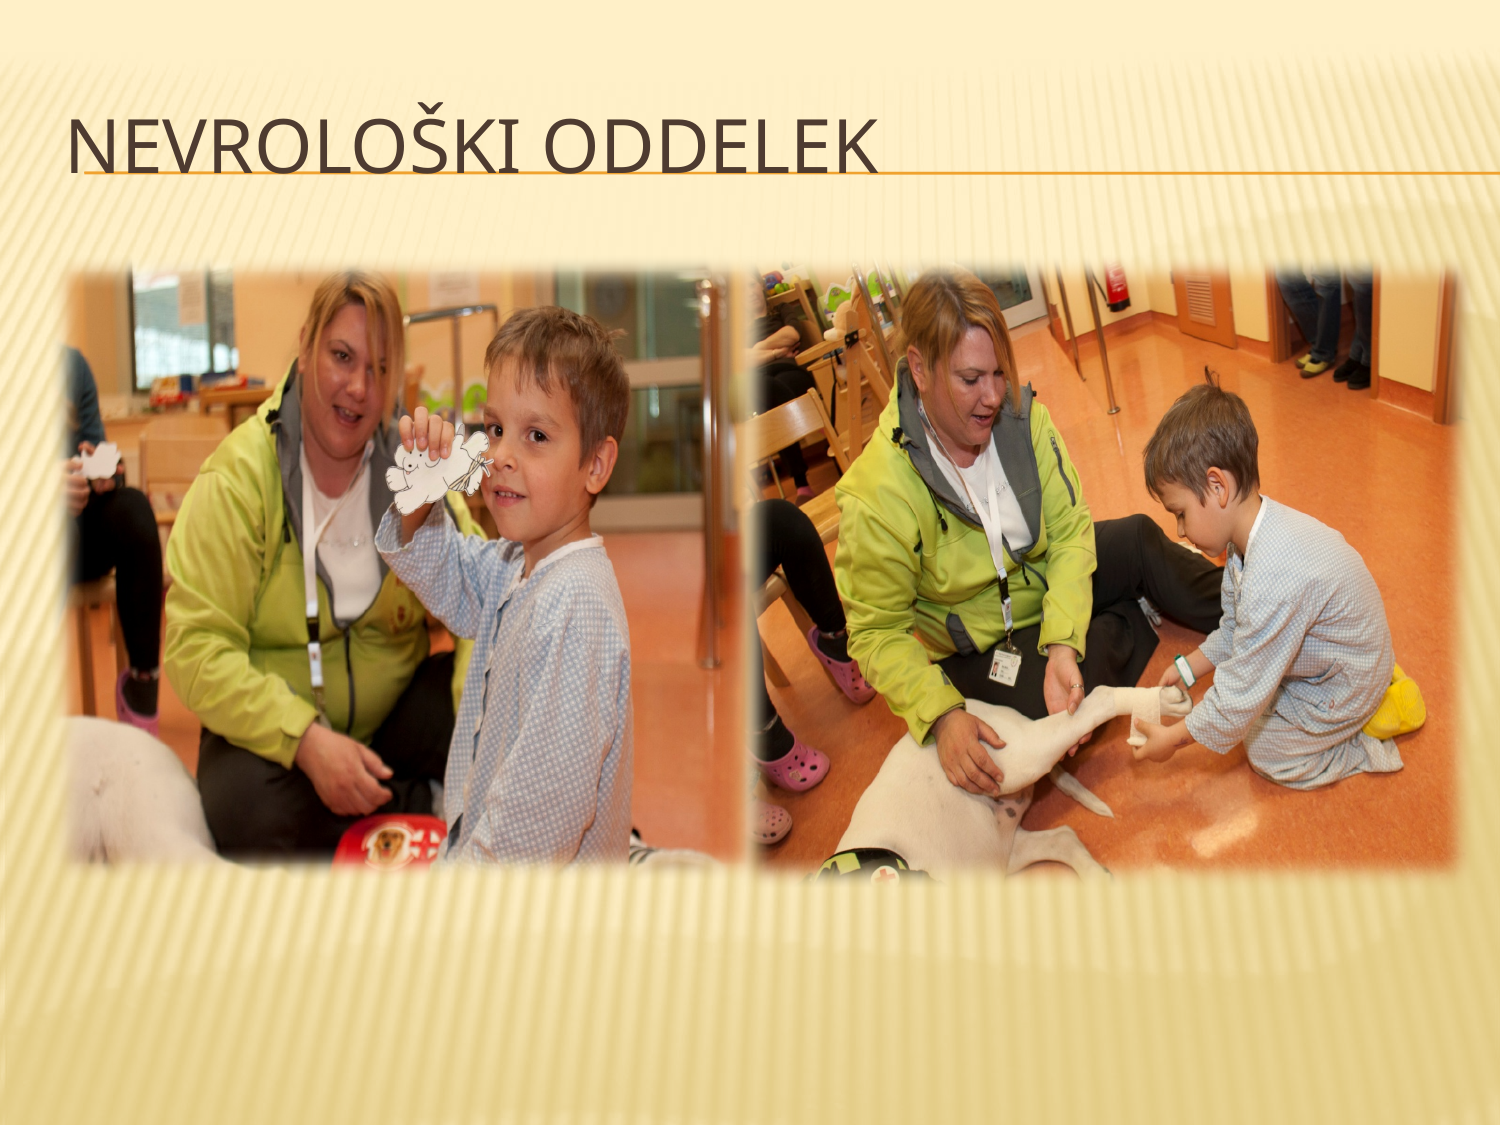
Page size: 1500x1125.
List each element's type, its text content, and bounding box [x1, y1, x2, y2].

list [49, 254, 739, 880]
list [737, 255, 1476, 888]
title Nevrološki oddelek [49, 75, 1475, 213]
